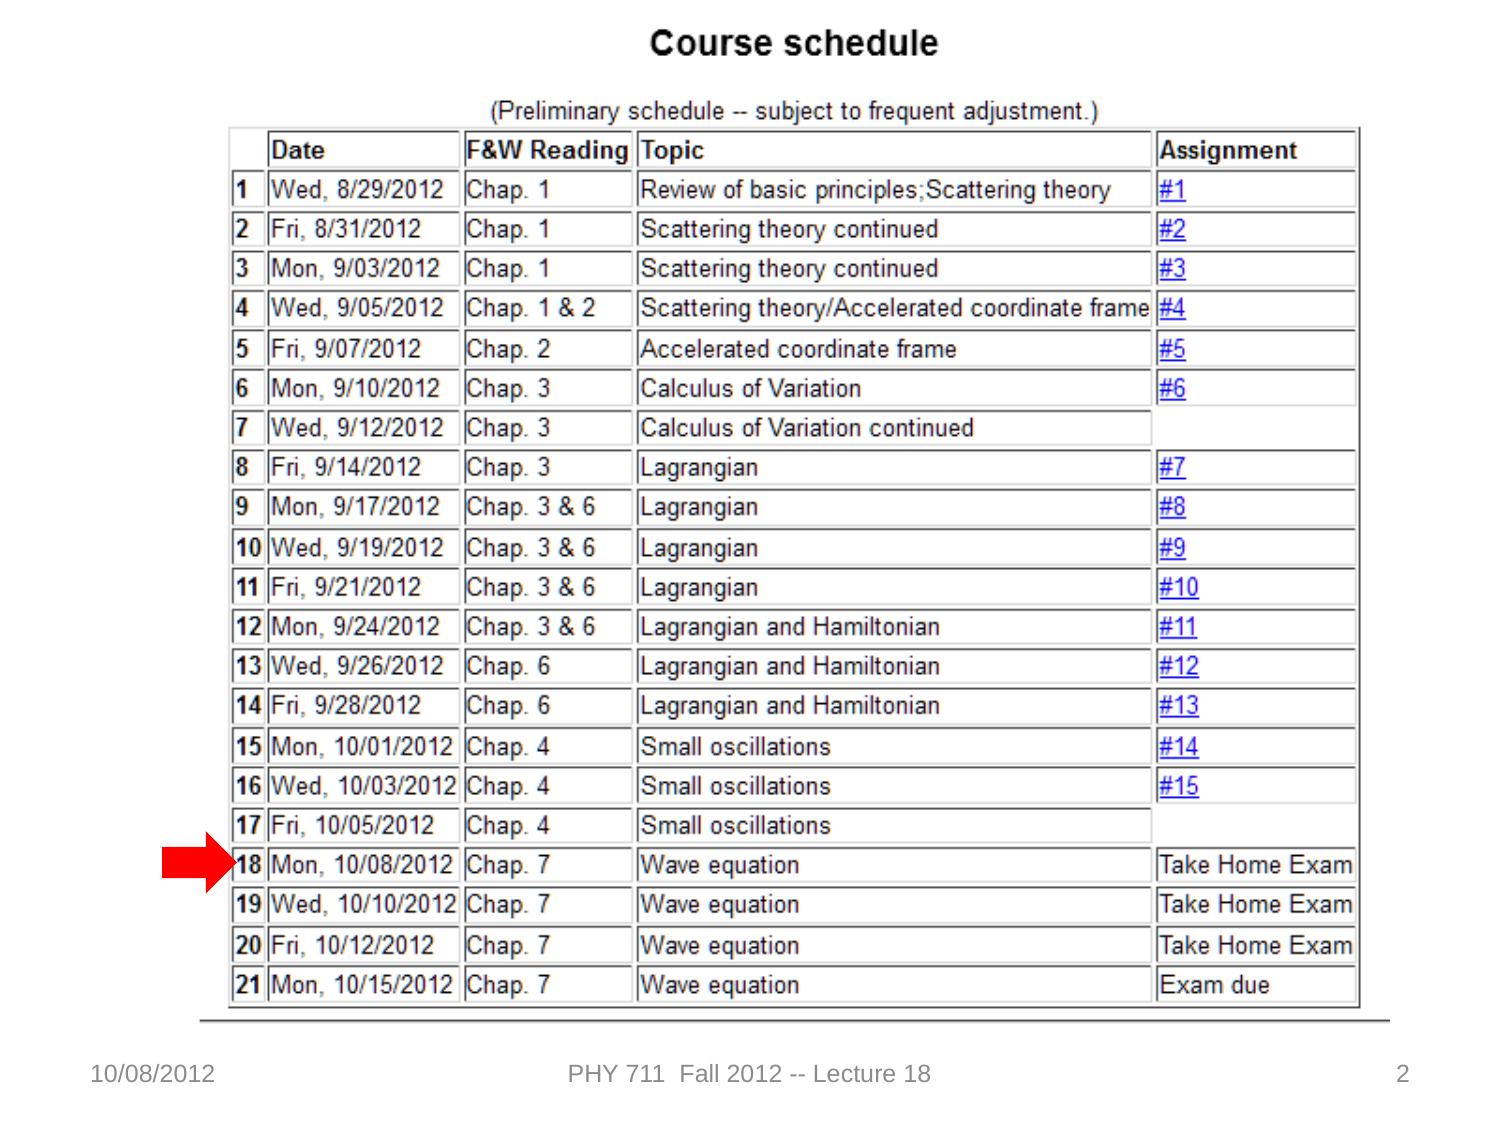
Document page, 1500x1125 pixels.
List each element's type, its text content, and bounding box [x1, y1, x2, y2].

text_box [159, 844, 194, 881]
footer PHY 711 Fall 2012 -- Lecture 18 [512, 1046, 988, 1103]
picture [199, 24, 1391, 1037]
slide_number 2 [1074, 1042, 1425, 1103]
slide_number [75, 1042, 425, 1103]
